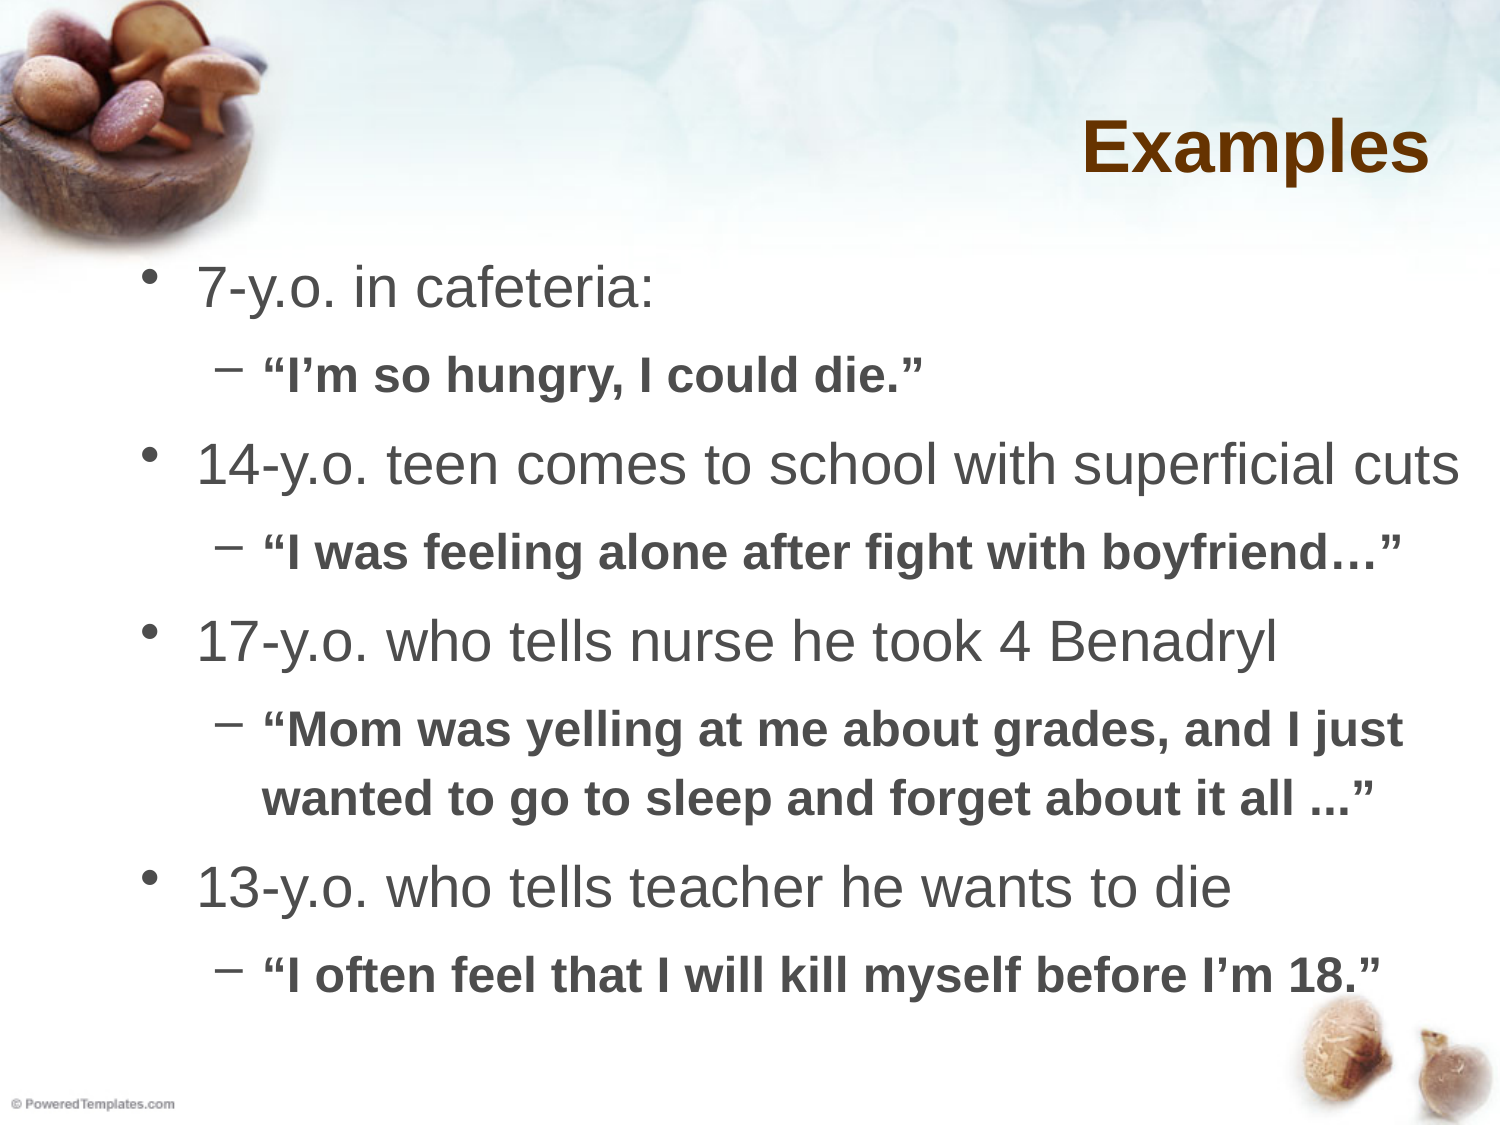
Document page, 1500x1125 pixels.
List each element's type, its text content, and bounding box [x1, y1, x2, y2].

picture [0, 0, 1500, 1125]
list 7-y.o. in cafeteria: “I’m so hungry, I could die.” 14-y.o. teen comes to school with superficial cuts “I was feeling alone after fight with boyfriend…” 17-y.o. who tells nurse he took 4 Benadryl “Mom was yelling at me about grades, and I just wanted to go to sleep and forget about it all ...” 13-y.o. who tells teacher he wants to die “I often feel that I will kill myself before I’m 18.” [124, 231, 1500, 1076]
title Examples [324, 101, 1448, 185]
